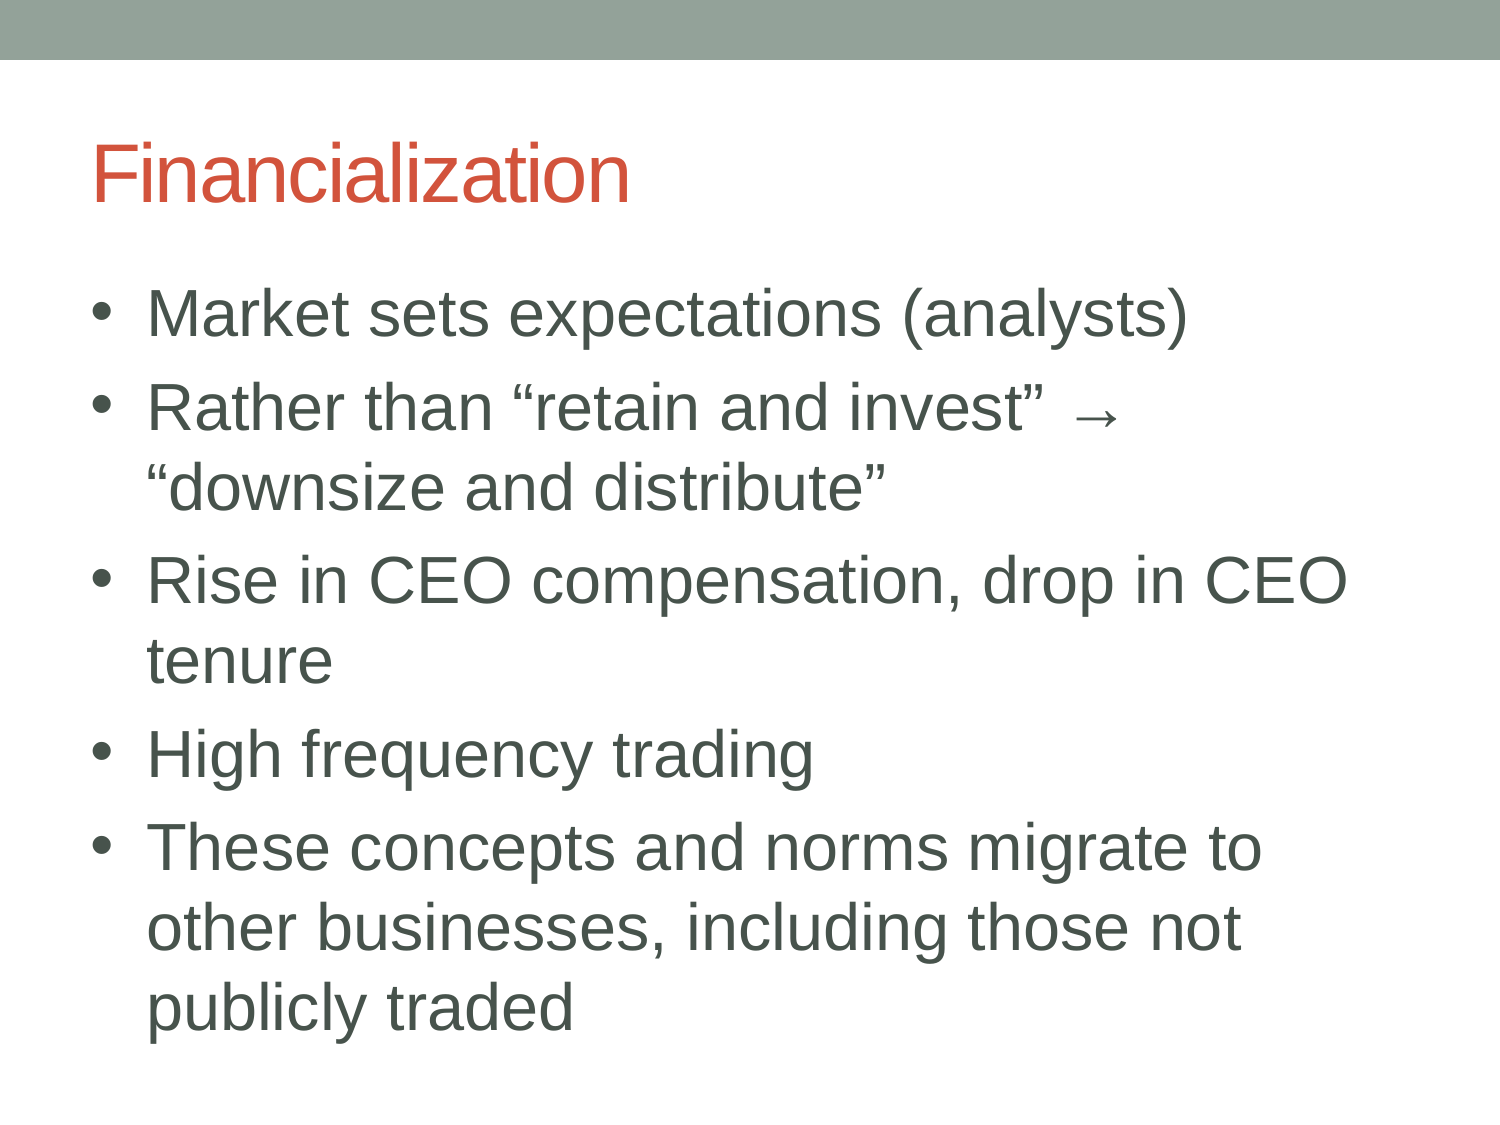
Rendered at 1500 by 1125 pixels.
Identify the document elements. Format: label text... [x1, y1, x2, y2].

list Market sets expectations (analysts) Rather than “retain and invest” → “downsize and distribute” Rise in CEO compensation, drop in CEO tenure High frequency trading These concepts and norms migrate to other businesses, including those not publicly traded [75, 262, 1425, 1063]
title Financialization [75, 87, 1425, 250]
